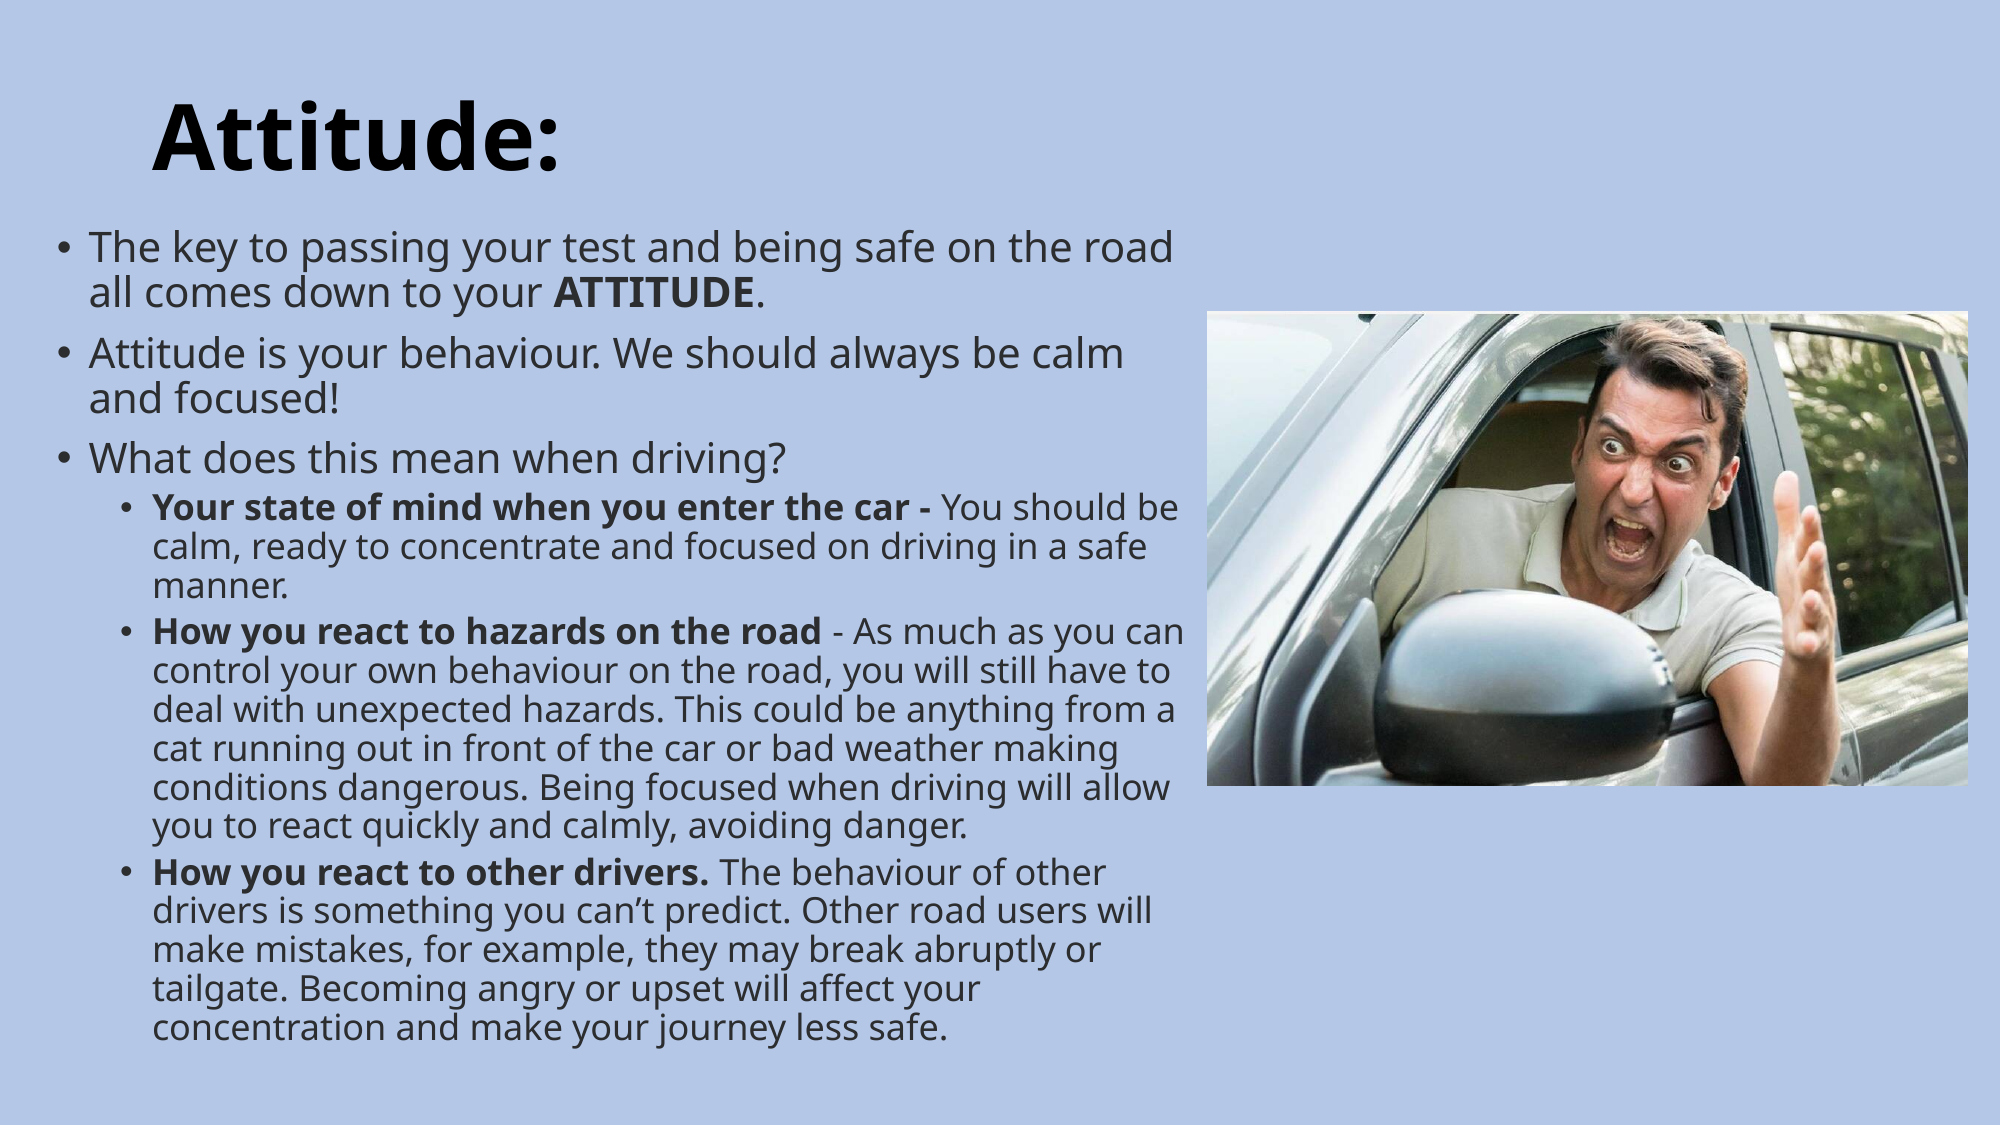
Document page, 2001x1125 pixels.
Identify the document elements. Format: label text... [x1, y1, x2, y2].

list The key to passing your test and being safe on the road all comes down to your ATTITUDE. Attitude is your behaviour. We should always be calm and focused! What does this mean when driving? Your state of mind when you enter the car - You should be calm, ready to concentrate and focused on driving in a safe manner. How you react to hazards on the road - As much as you can control your own behaviour on the road, you will still have to deal with unexpected hazards. This could be anything from a cat running out in front of the car or bad weather making conditions dangerous. Being focused when driving will allow you to react quickly and calmly, avoiding danger. How you react to other drivers. The behaviour of other drivers is something you can’t predict. Other road users will make mistakes, for example, they may break abruptly or tailgate. Becoming angry or upset will affect your concentration and make your journey less safe. [41, 219, 1208, 1080]
picture [1207, 311, 1968, 786]
title Attitude: [137, 31, 1863, 250]
